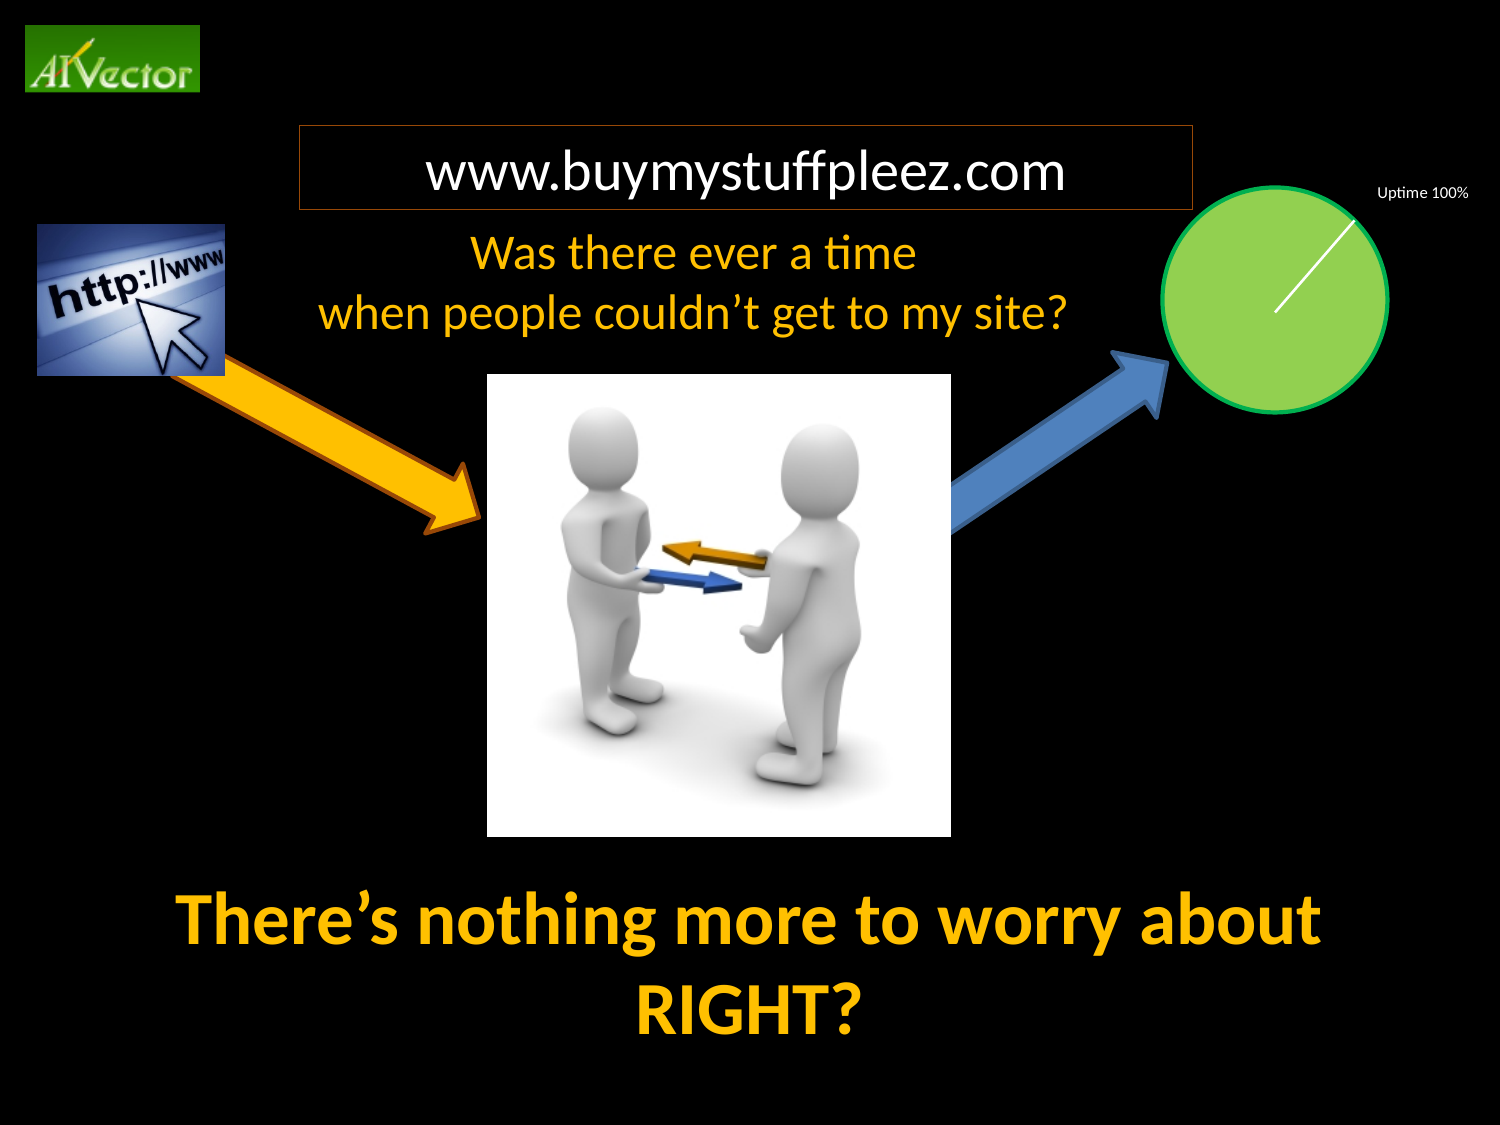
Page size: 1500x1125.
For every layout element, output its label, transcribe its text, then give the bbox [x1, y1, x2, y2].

text_box Was there ever a time when people couldn’t get to my site? [225, 212, 1157, 348]
picture [24, 24, 201, 94]
picture [487, 374, 951, 837]
text_box There’s nothing more to worry about RIGHT? [0, 862, 1500, 1058]
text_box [1162, 174, 1500, 413]
text_box www.buymystuffpleez.com [299, 125, 1193, 210]
picture [37, 224, 226, 377]
text_box [182, 355, 482, 536]
text_box [954, 350, 1159, 534]
